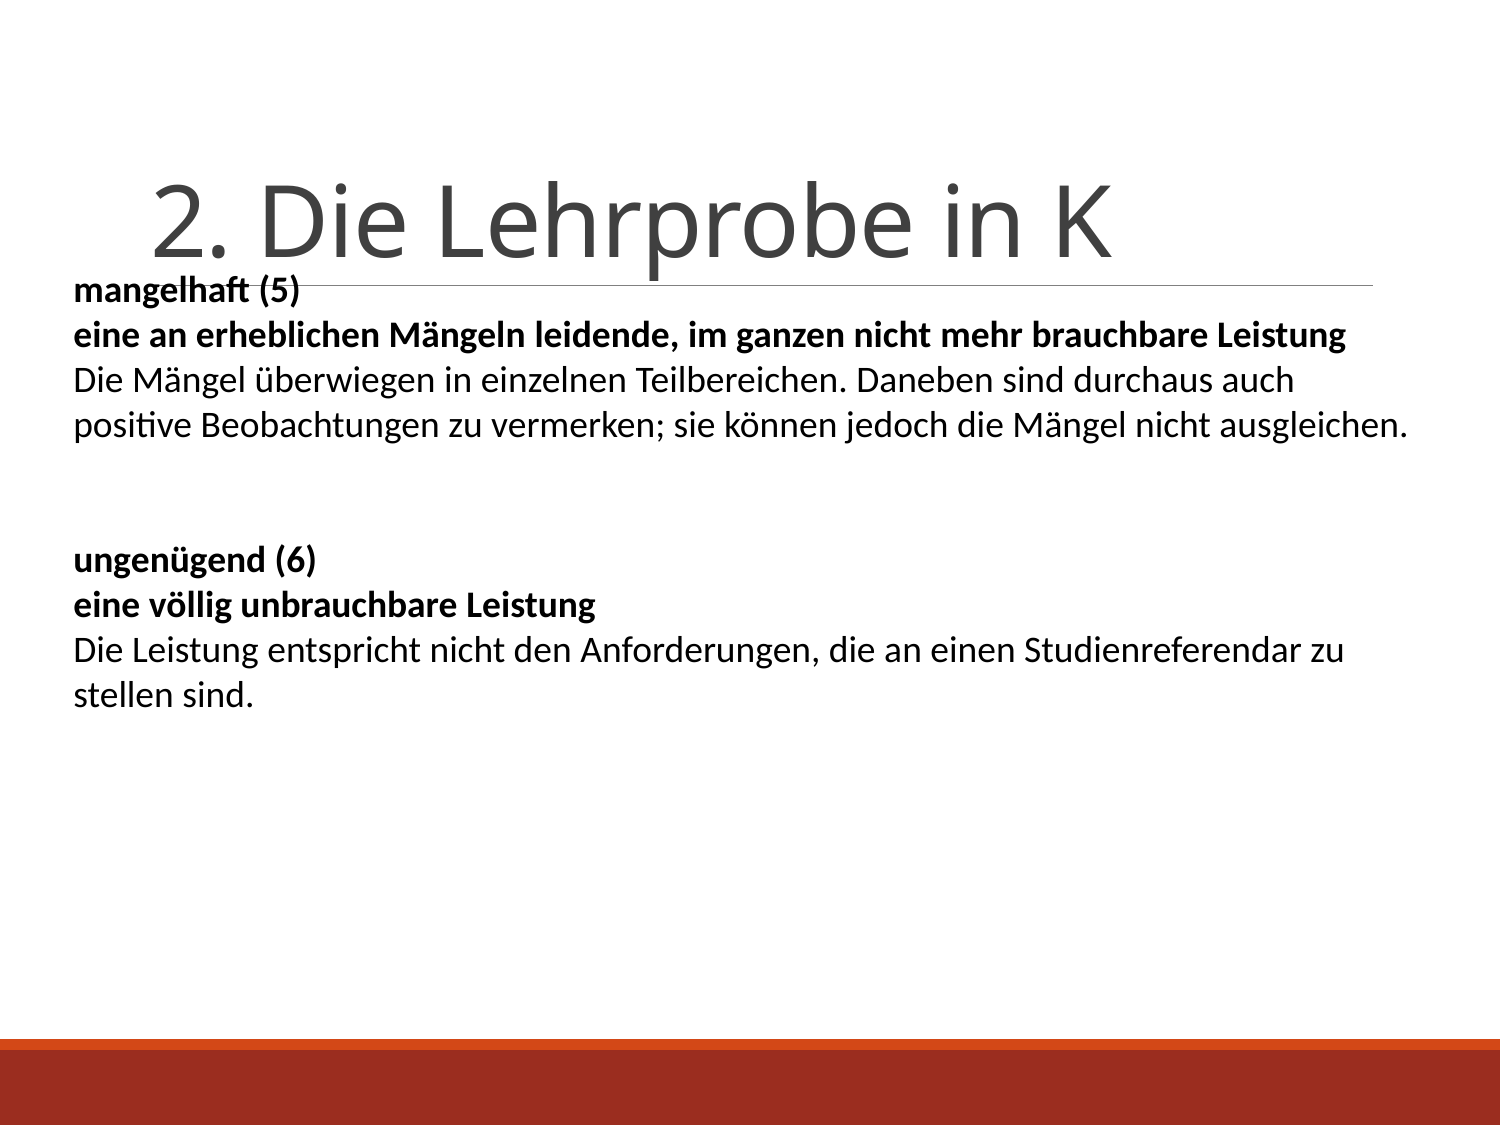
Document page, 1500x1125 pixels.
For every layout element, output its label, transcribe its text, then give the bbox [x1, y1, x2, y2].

text_box mangelhaft (5) eine an erheblichen Mängeln leidende, im ganzen nicht mehr brauchbare Leistung Die Mängel überwiegen in einzelnen Teilbereichen. Daneben sind durchaus auch positive Beobachtungen zu vermerken; sie können jedoch die Mängel nicht ausgleichen. ungenügend (6) eine völlig unbrauchbare Leistung Die Leistung entspricht nicht den Anforderungen, die an einen Studienreferendar zu stellen sind. [58, 257, 1442, 723]
title 2. Die Lehrprobe in K [135, 47, 1373, 257]
